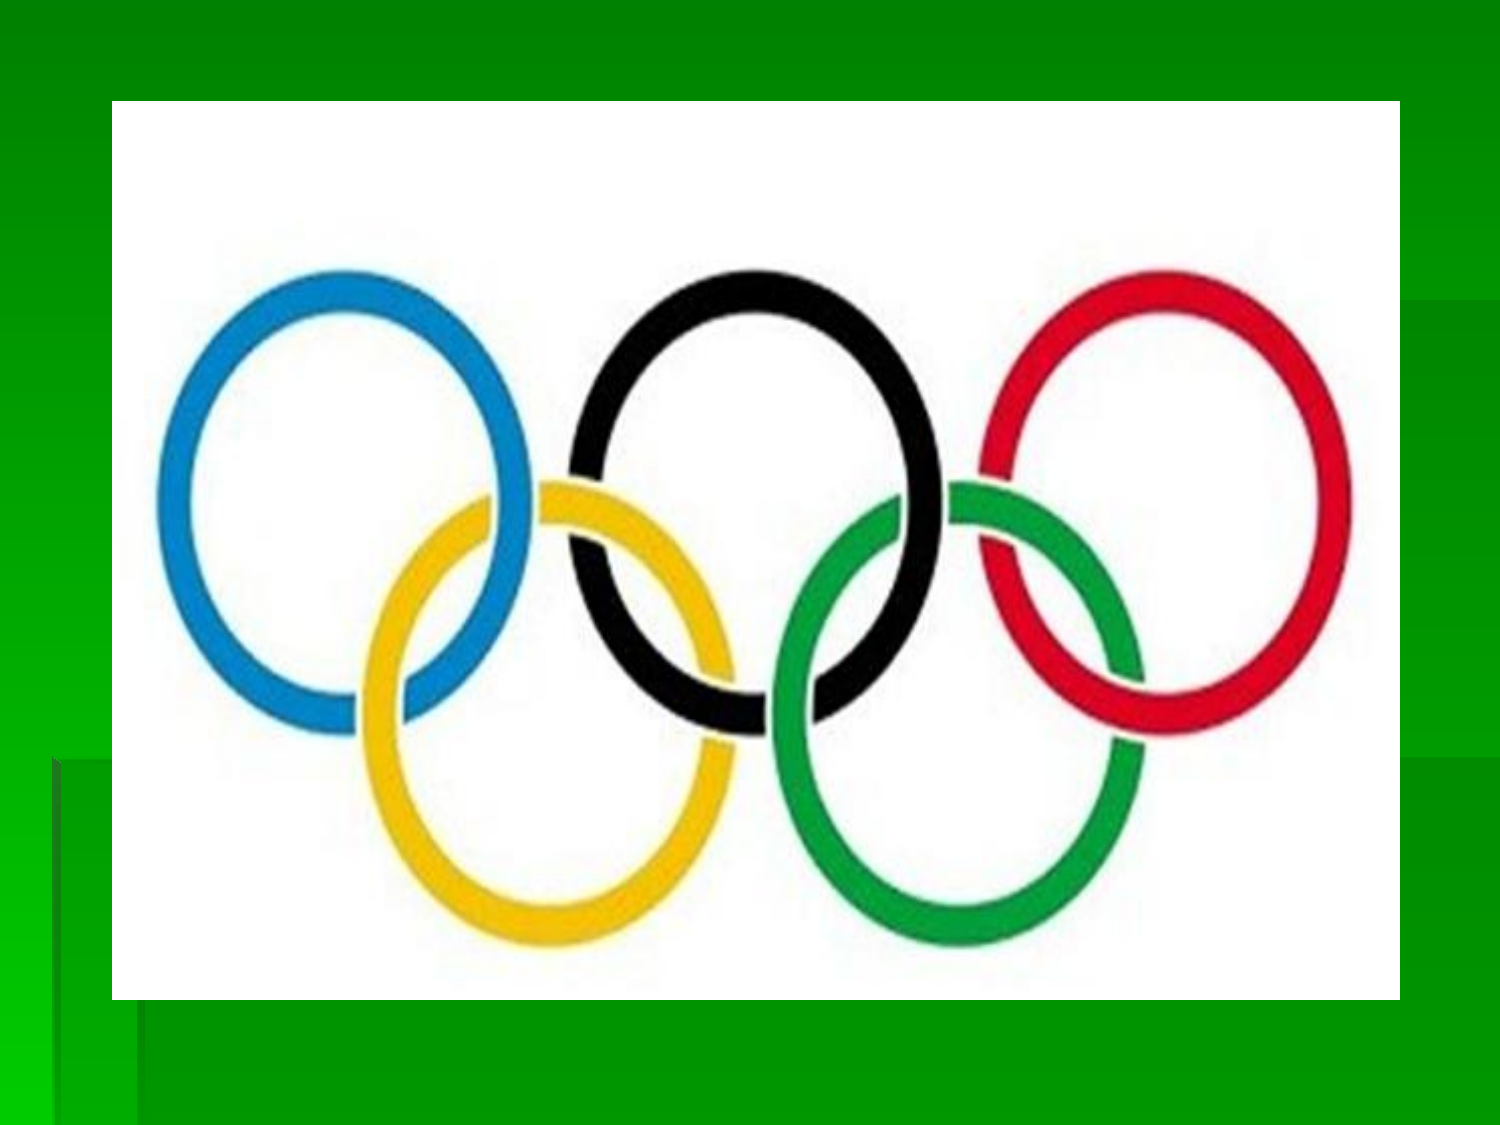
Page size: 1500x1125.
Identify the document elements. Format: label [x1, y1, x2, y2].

picture [111, 101, 1400, 1000]
